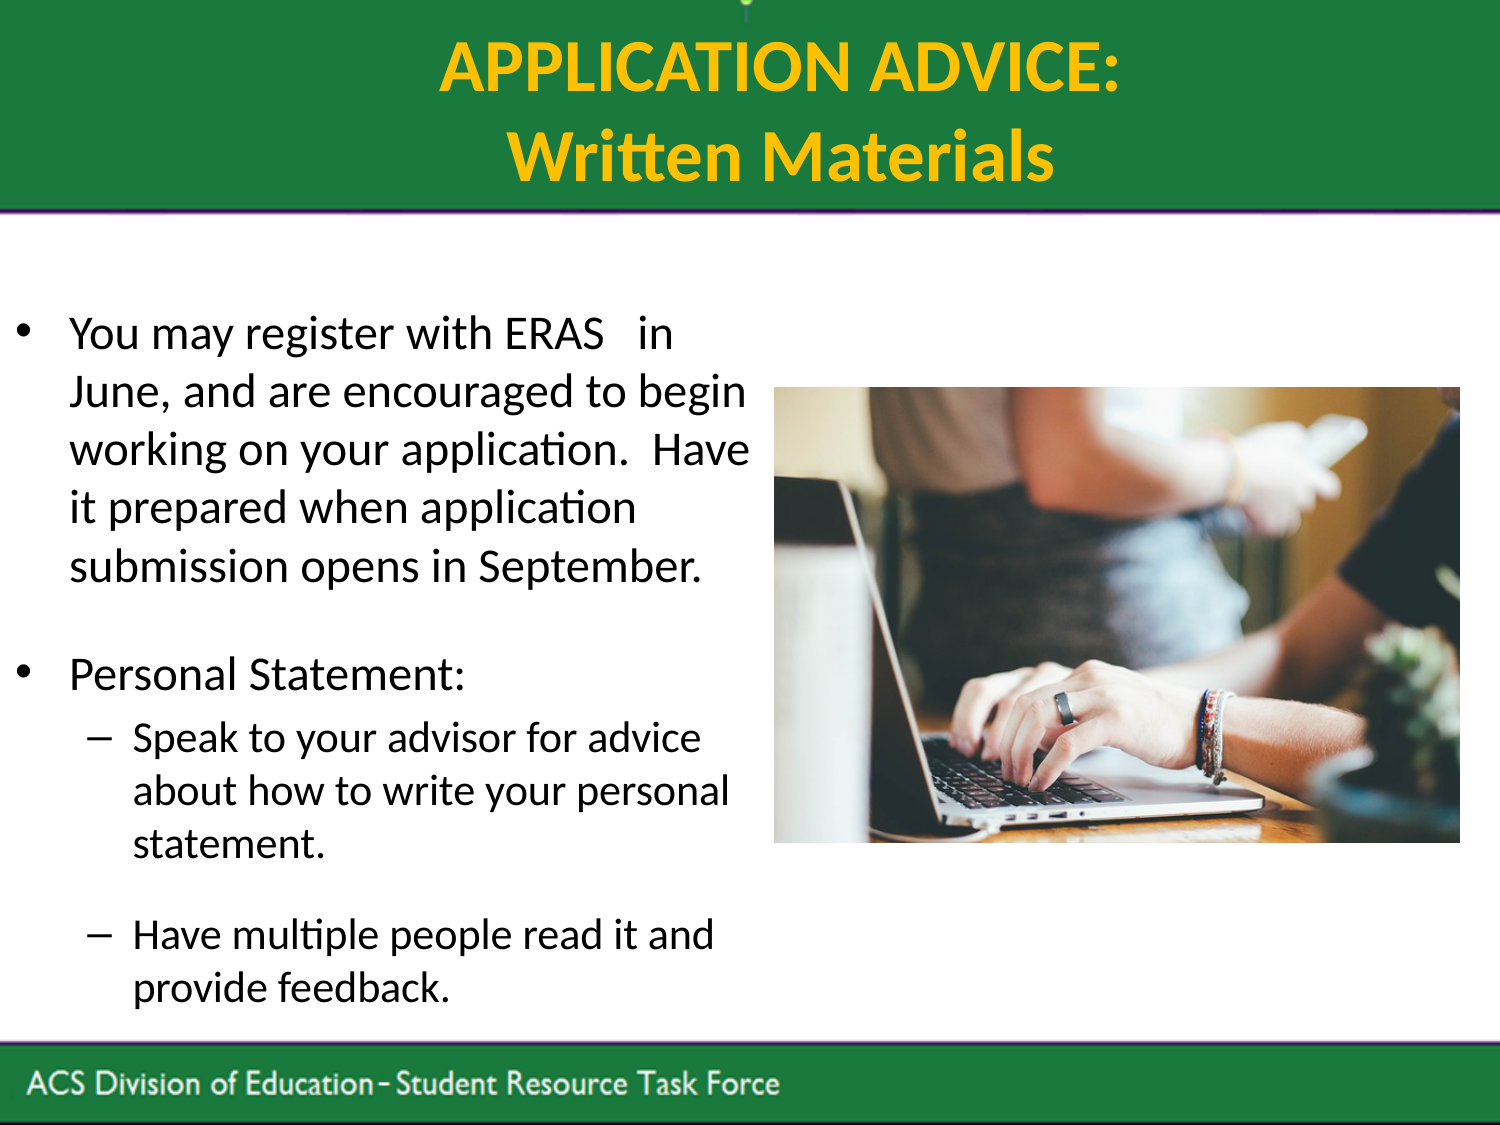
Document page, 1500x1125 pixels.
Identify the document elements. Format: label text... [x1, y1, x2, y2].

picture [0, 0, 1500, 1125]
list You may register with ERAS in June, and are encouraged to begin working on your application. Have it prepared when application submission opens in September. Personal Statement: Speak to your advisor for advice about how to write your personal statement. Have multiple people read it and provide feedback. [0, 224, 775, 1038]
title APPLICATION ADVICE: Written Materials [99, 12, 1463, 200]
